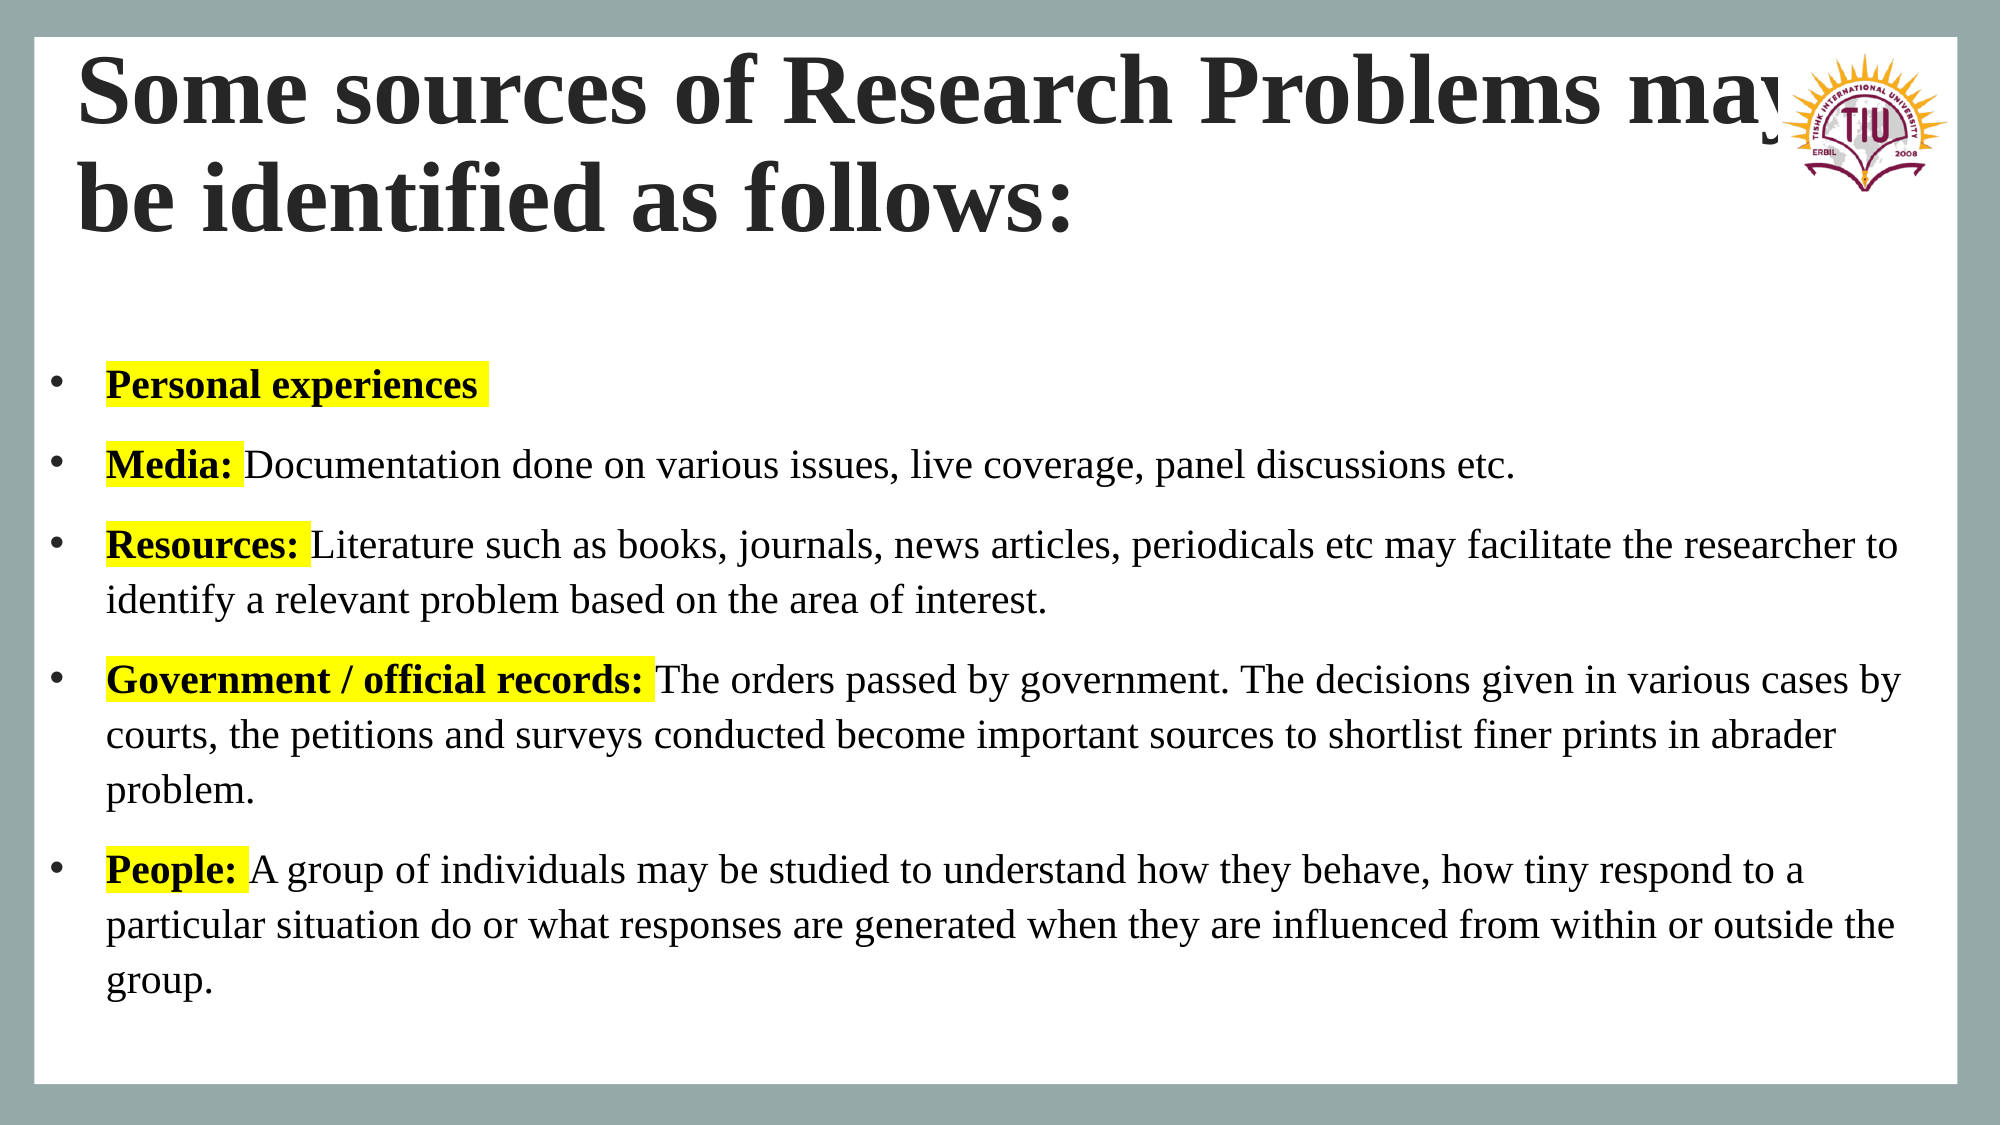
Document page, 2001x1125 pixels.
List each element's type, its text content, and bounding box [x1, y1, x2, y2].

text_box [34, 37, 1958, 1085]
list Personal experiences Media: Documentation done on various issues, live coverage, panel discussions etc. Resources: Literature such as books, journals, news articles, periodicals etc may facilitate the researcher to identify a relevant problem based on the area of interest. Government / official records: The orders passed by government. The decisions given in various cases by courts, the petitions and surveys conducted become important sources to shortlist finer prints in abrader problem. People: A group of individuals may be studied to understand how they behave, how tiny respond to a particular situation do or what responses are generated when they are influenced from within or outside the group. [34, 344, 1943, 1125]
picture [1778, 37, 1951, 206]
text_box [0, 0, 2000, 1125]
title Some sources of Research Problems may be identified as follows: [61, 79, 1774, 210]
